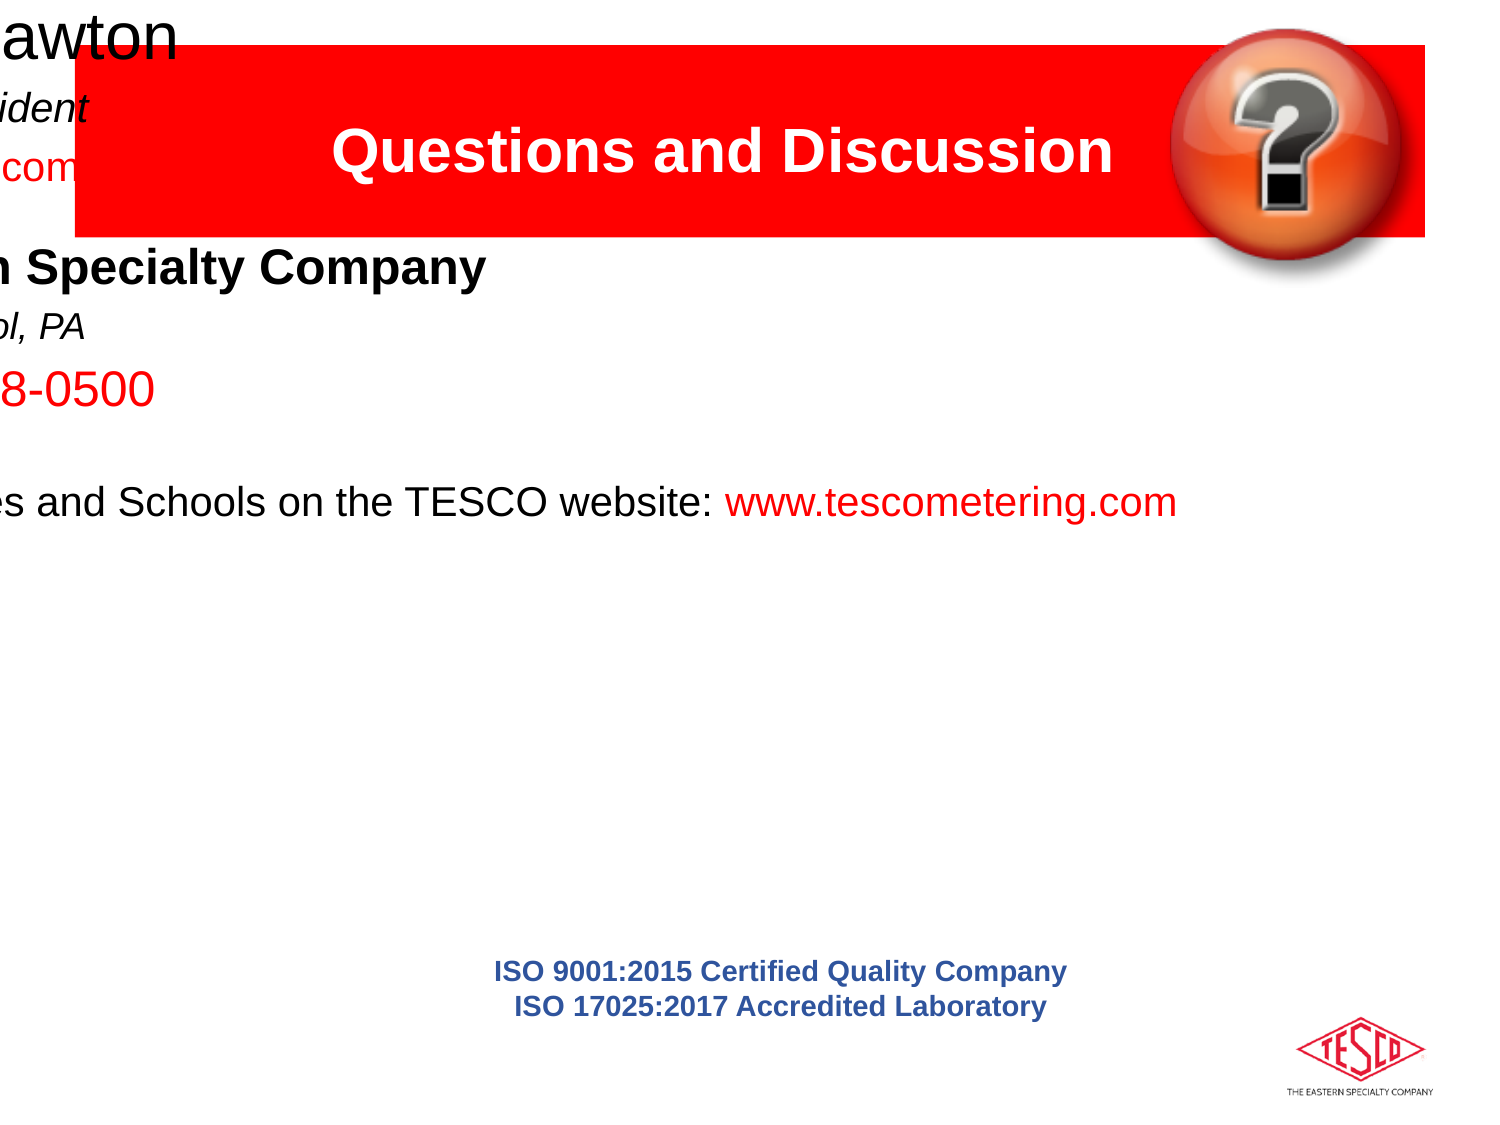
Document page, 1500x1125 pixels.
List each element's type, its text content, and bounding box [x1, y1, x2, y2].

title Questions and Discussion [75, 45, 1157, 233]
text_box ISO 9001:2015 Certified Quality Company ISO 17025:2017 Accredited Laboratory [149, 944, 1413, 1030]
picture [1162, 24, 1426, 288]
picture [1287, 1011, 1435, 1102]
